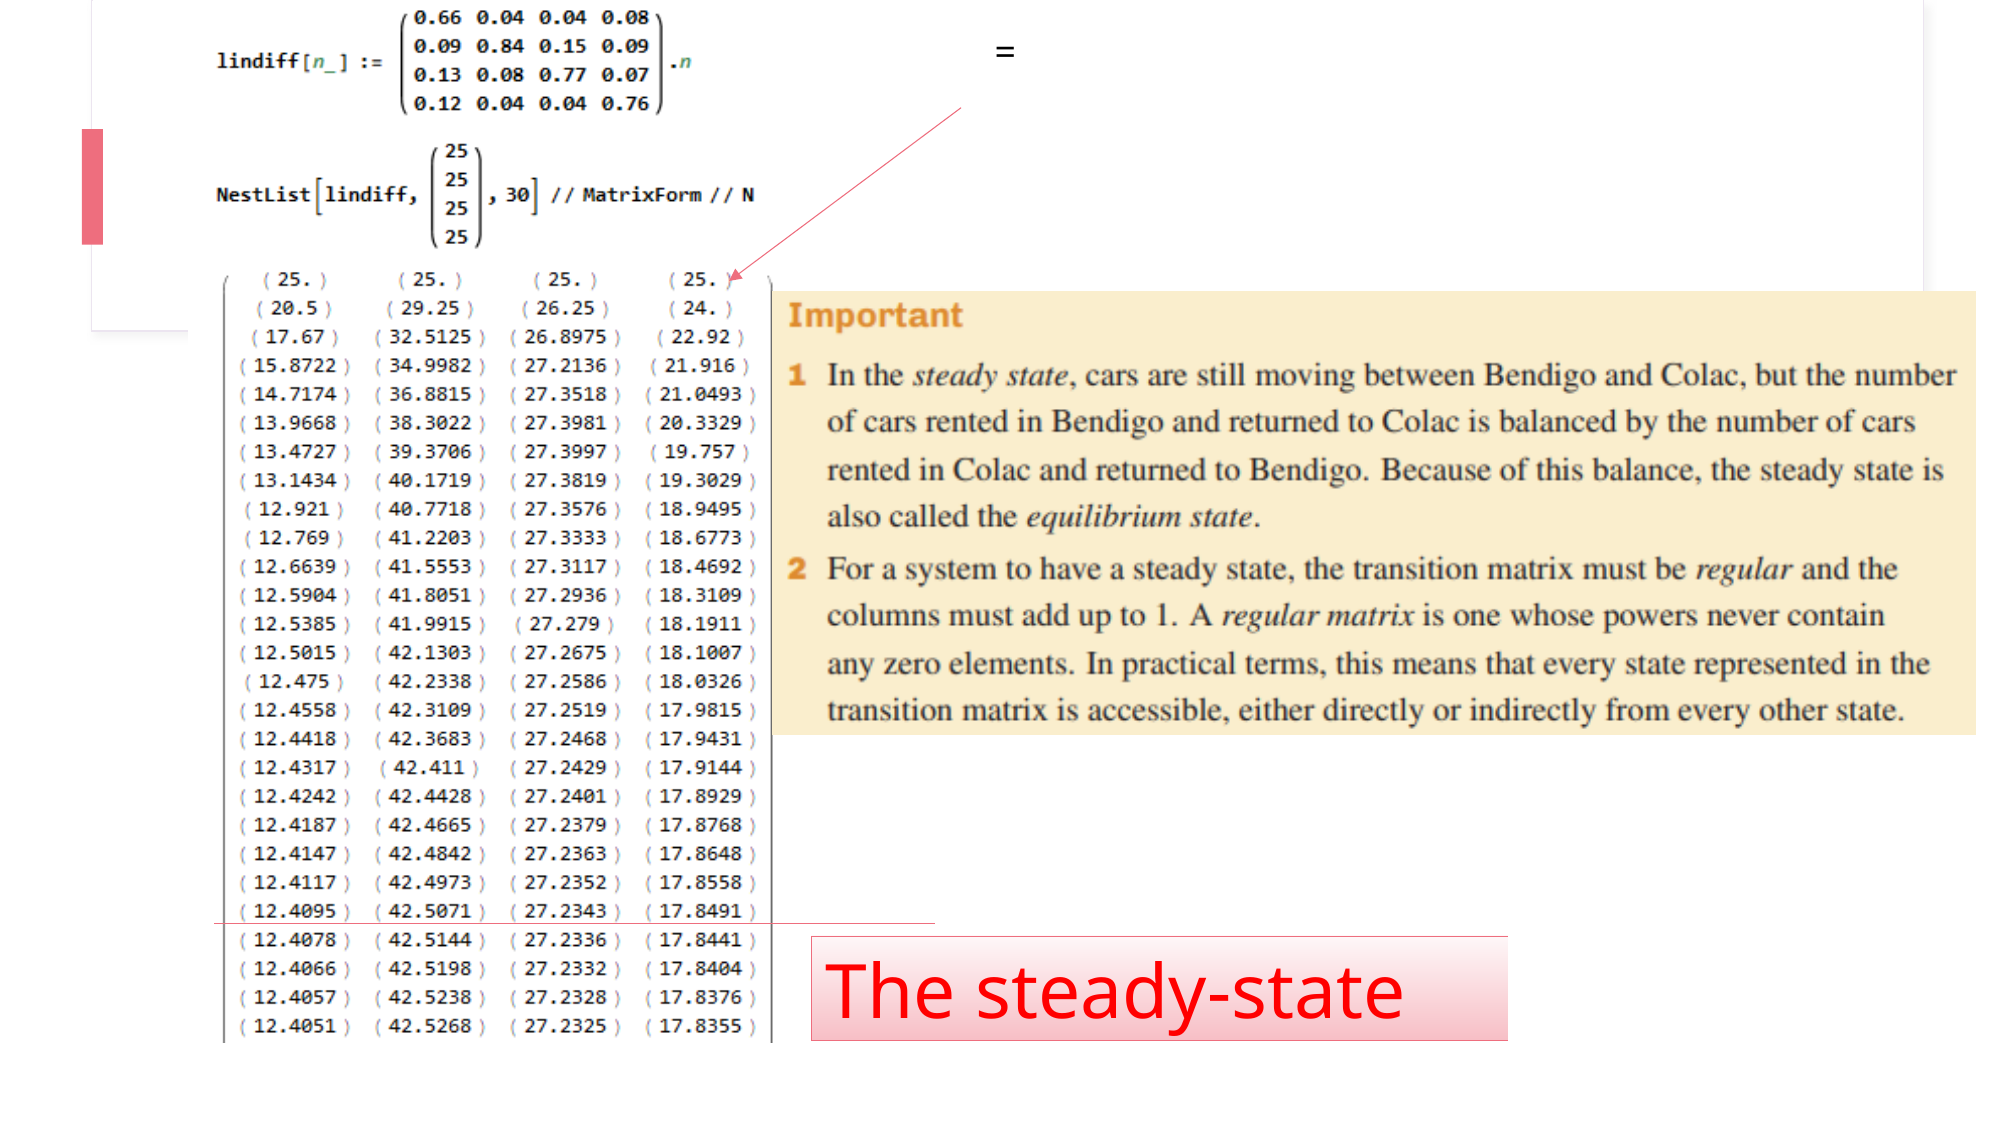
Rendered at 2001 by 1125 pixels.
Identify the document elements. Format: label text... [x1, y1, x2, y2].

text_box The steady-state [811, 935, 1508, 1041]
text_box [729, 107, 962, 281]
picture [188, 0, 1976, 1043]
